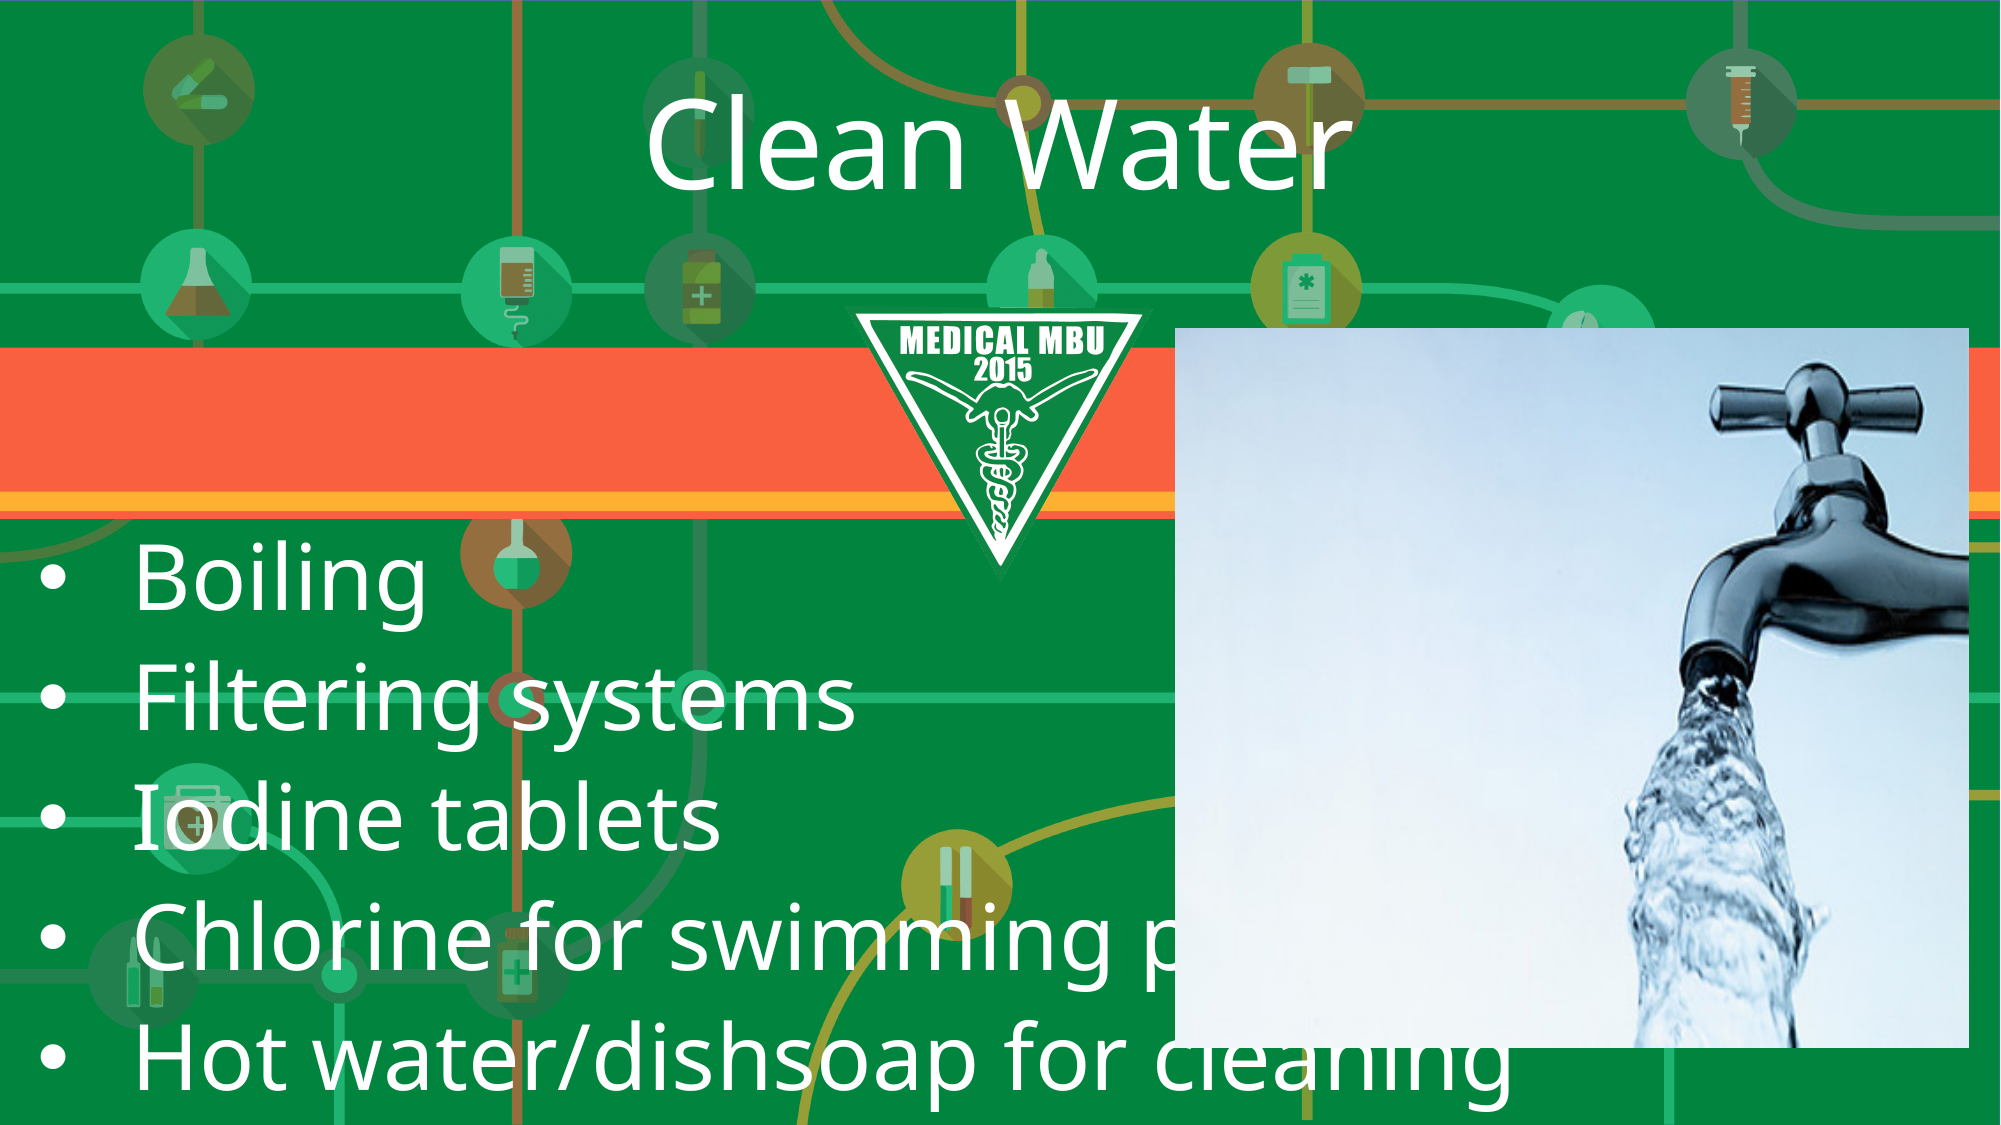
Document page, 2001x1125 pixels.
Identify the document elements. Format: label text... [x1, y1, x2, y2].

title Clean Water [136, 30, 1862, 225]
list Boiling Filtering systems Iodine tablets Chlorine for swimming pools Hot water/dishsoap for cleaning [22, 524, 1748, 1125]
picture [0, 0, 2001, 1125]
